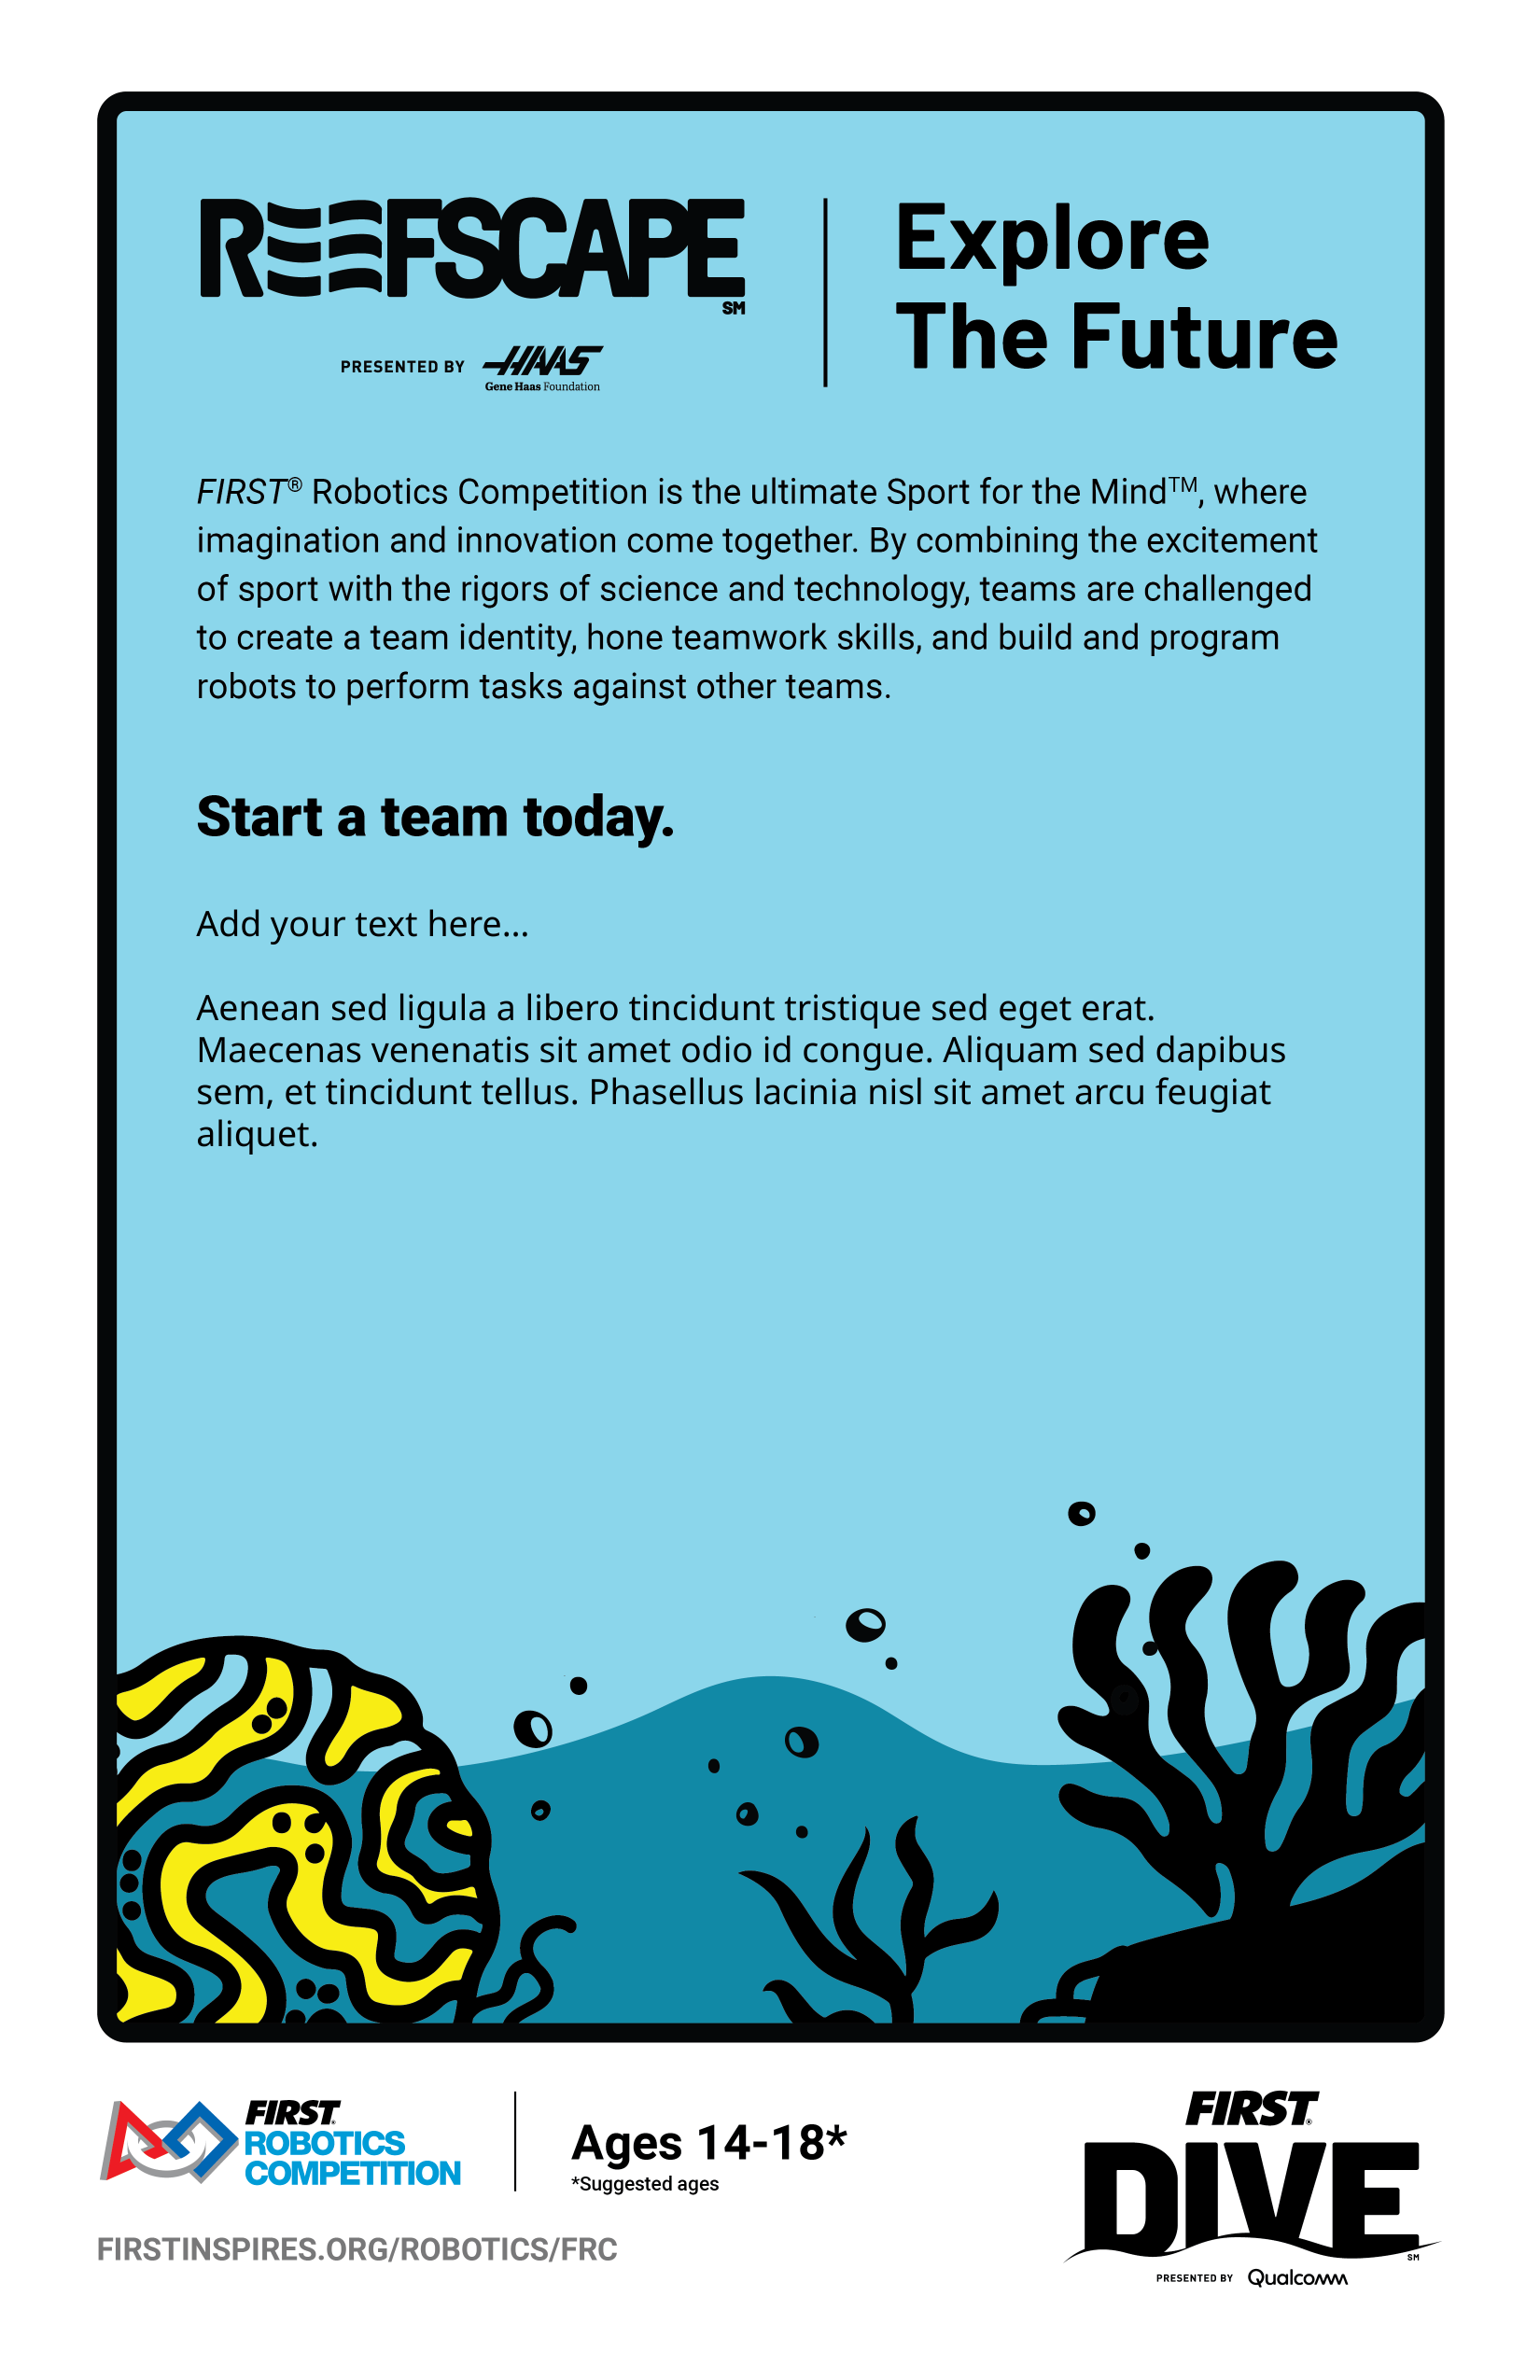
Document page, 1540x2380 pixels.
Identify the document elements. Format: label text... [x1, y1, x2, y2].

text_box Add your text here… Aenean sed ligula a libero tincidunt tristique sed eget erat. Maecenas venenatis sit amet odio id congue. Aliquam sed dapibus sem, et tincidunt tellus. Phasellus lacinia nisl sit amet arcu feugiat aliquet. [182, 895, 1345, 1161]
picture [0, 0, 1540, 2380]
